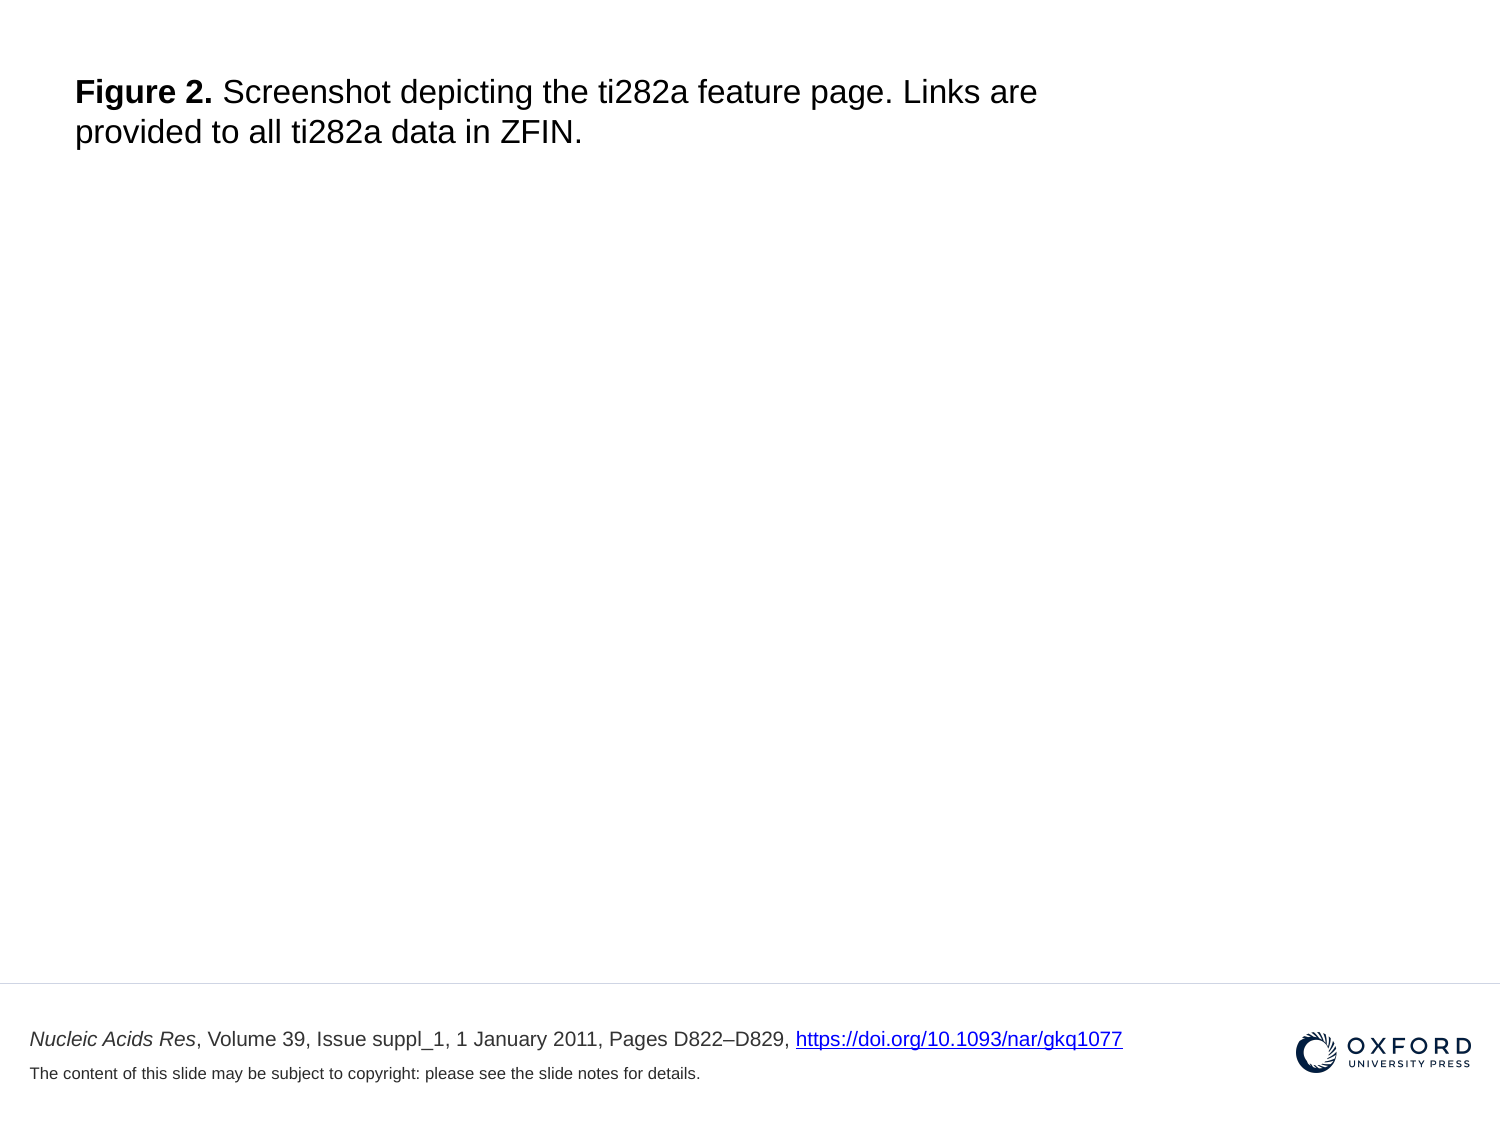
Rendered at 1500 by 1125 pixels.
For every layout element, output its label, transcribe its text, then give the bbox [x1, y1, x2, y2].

picture [1296, 1032, 1471, 1073]
title Figure 2. Screenshot depicting the ti282a feature page. Links are provided to all ti282a data in ZFIN. [75, 69, 1078, 171]
footer Nucleic Acids Res, Volume 39, Issue suppl_1, 1 January 2011, Pages D822–D829, https://doi.org/10.1093/nar/gkq1077 The content of this slide may be subject to copyright: please see the slide notes for details. [0, 983, 1260, 1125]
